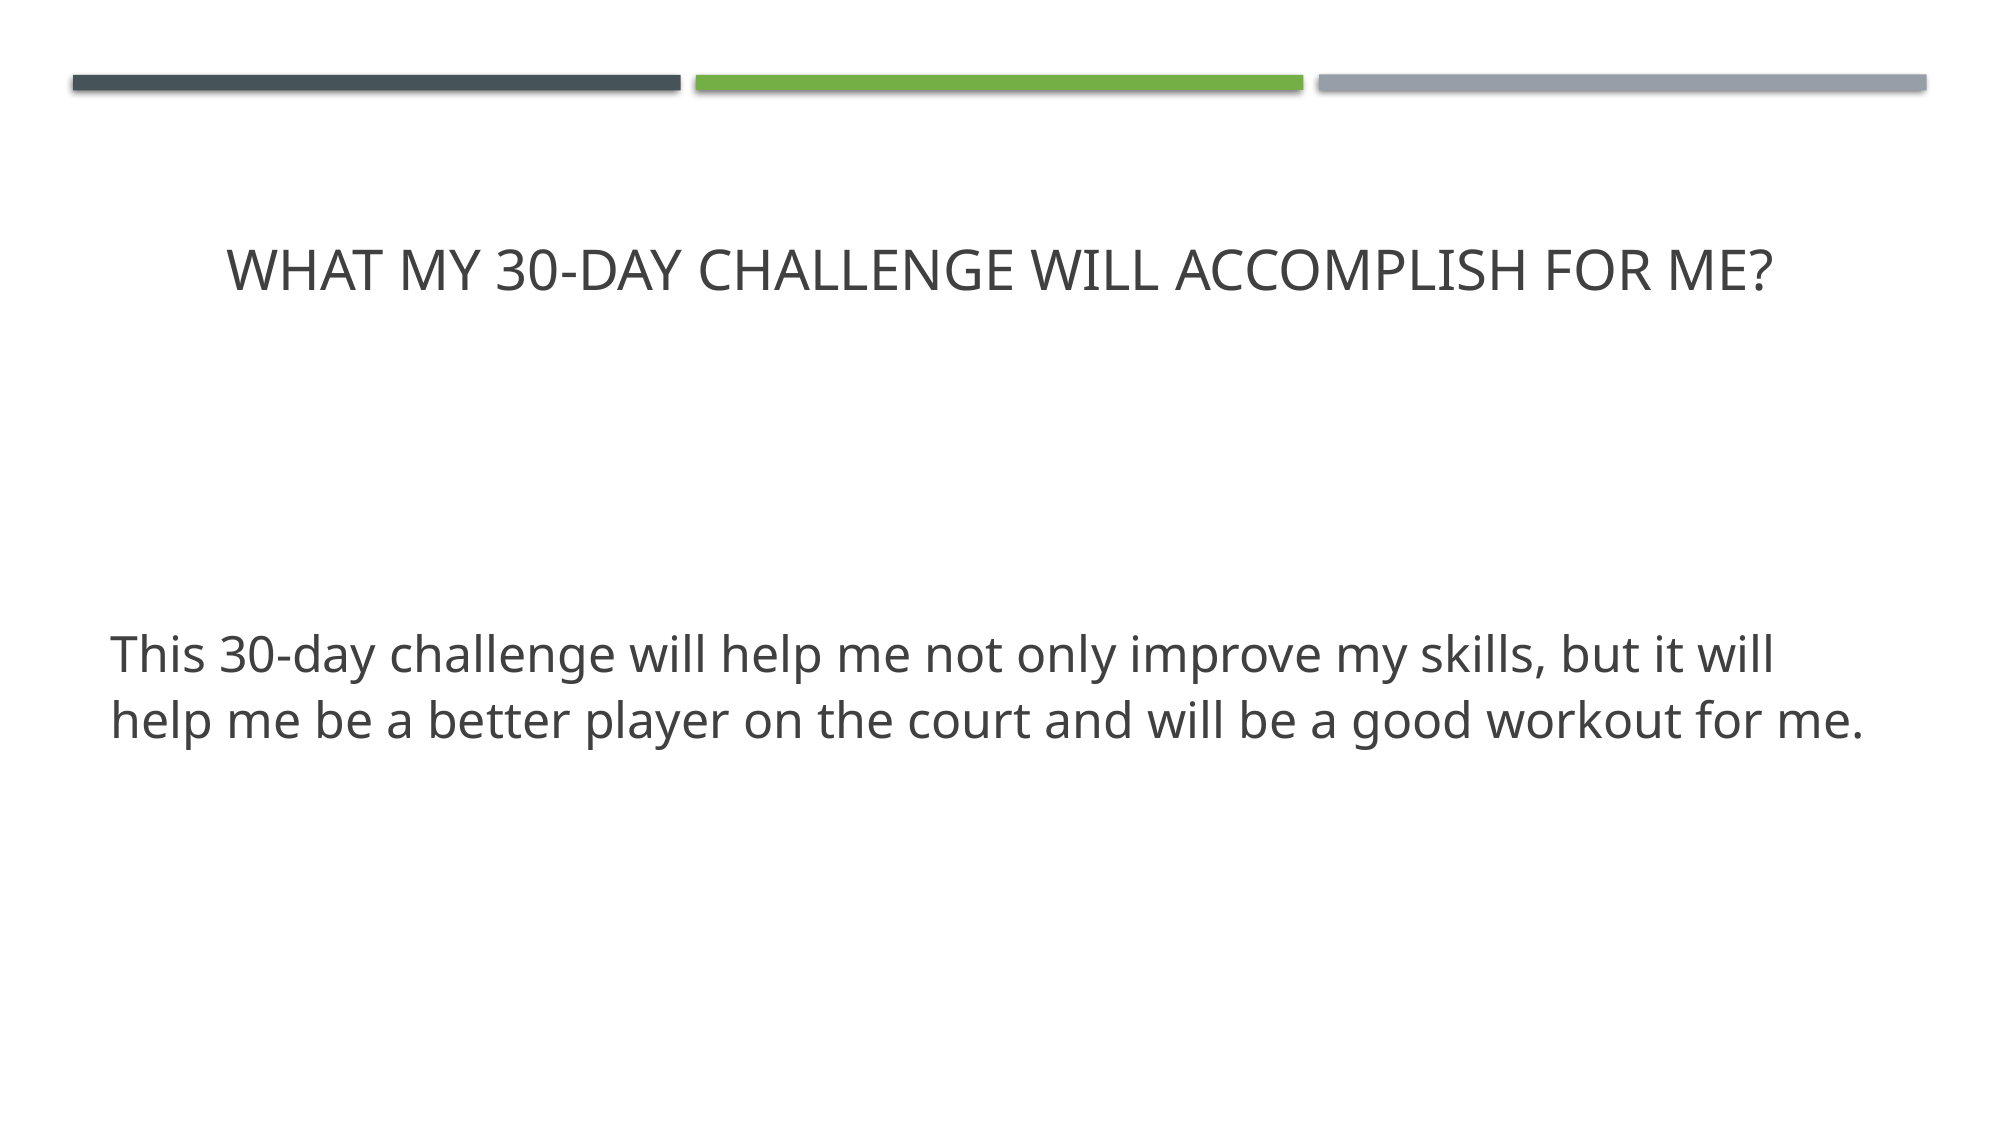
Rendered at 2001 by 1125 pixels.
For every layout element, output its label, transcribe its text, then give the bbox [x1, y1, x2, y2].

title What my 30-day challenge will accomplish for me? [95, 115, 1905, 311]
list This 30-day challenge will help me not only improve my skills, but it will help me be a better player on the court and will be a good workout for me. [95, 383, 1905, 981]
